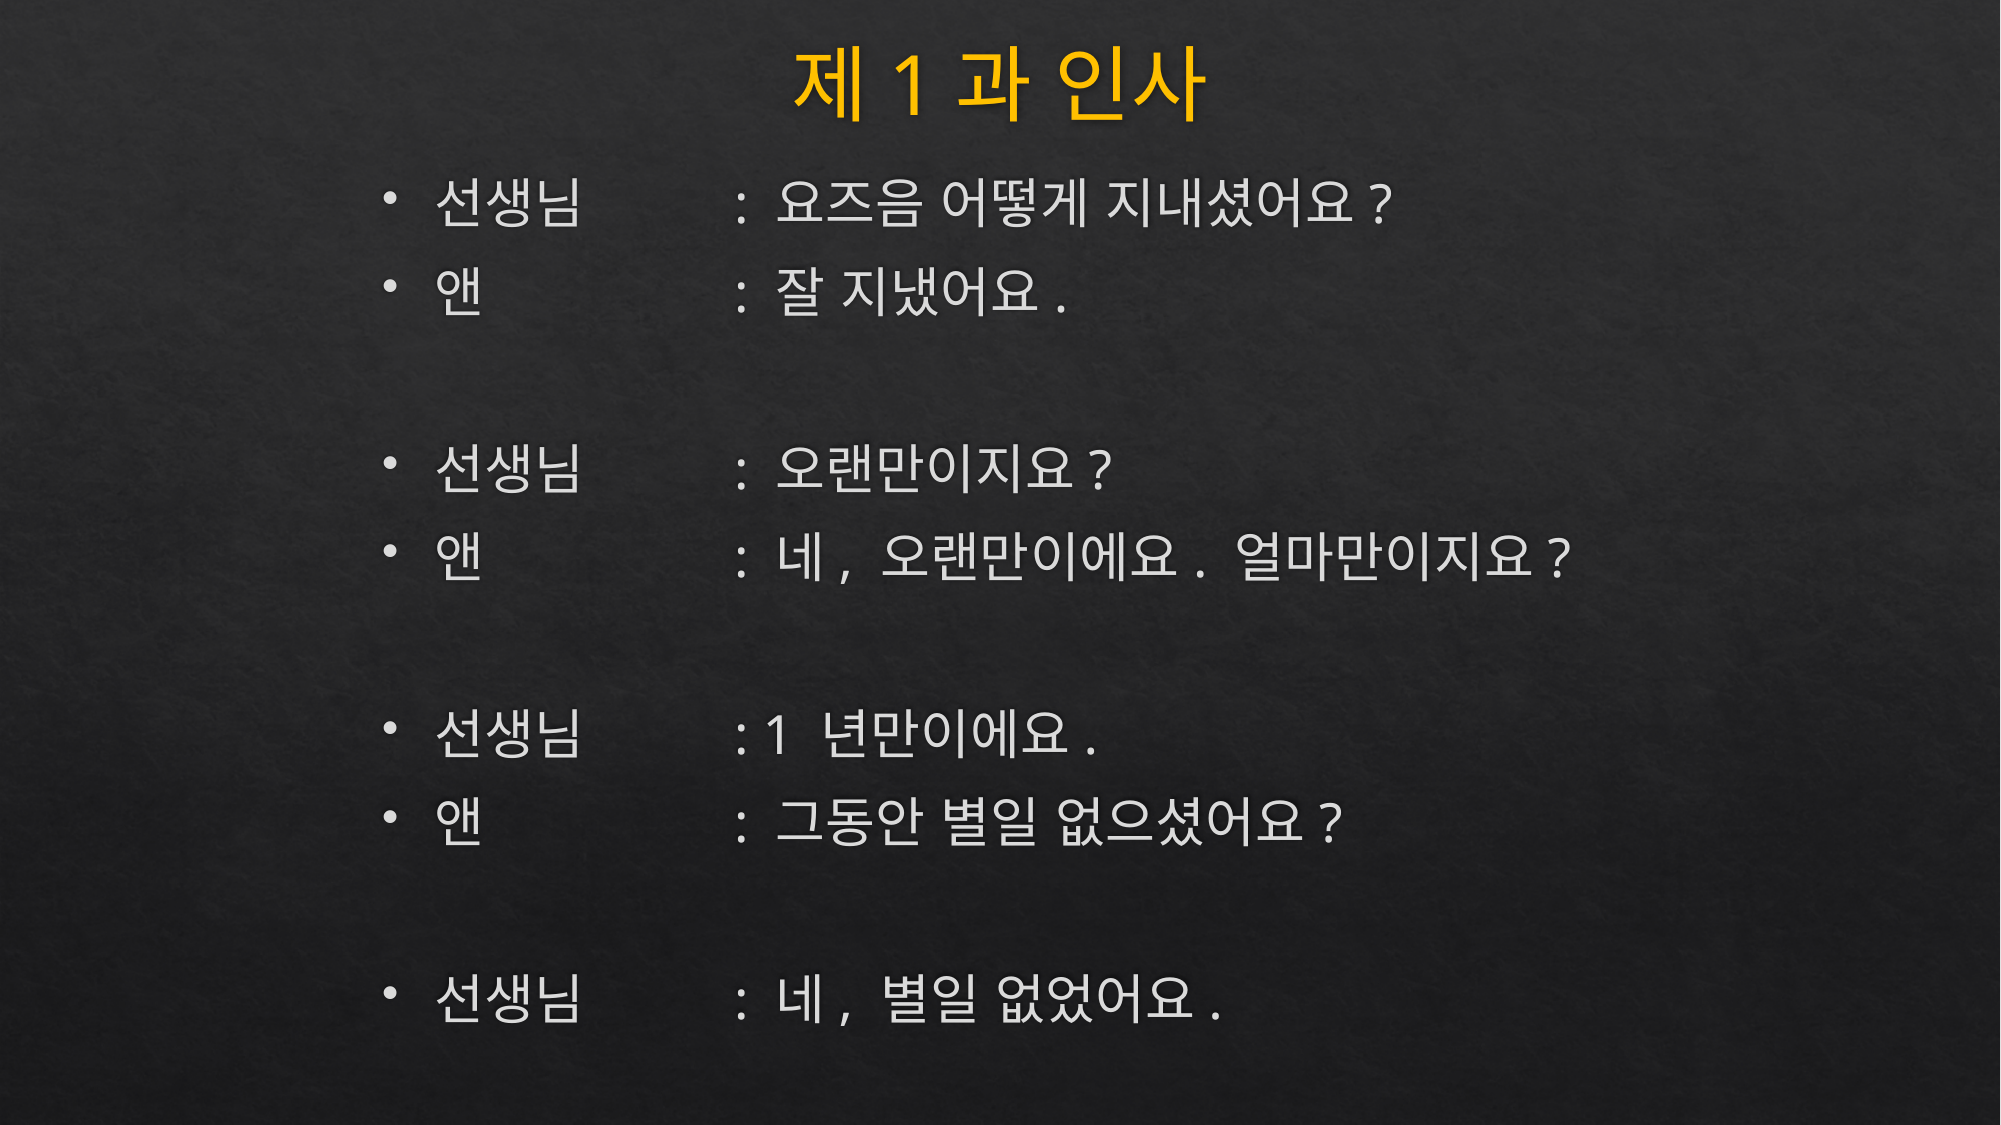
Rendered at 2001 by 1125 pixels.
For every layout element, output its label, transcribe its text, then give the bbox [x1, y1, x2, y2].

list 선생님 : 요즈음 어떻게 지내셨어요? 앤 : 잘 지냈어요. 선생님 : 오랜만이지요? 앤 : 네, 오랜만이에요. 얼마만이지요? 선생님 : 1 년만이에요. 앤 : 그동안 별일 없으셨어요? 선생님 : 네, 별일 없었어요. [362, 167, 1638, 1046]
title 제1과 인사 [150, 2, 1850, 163]
